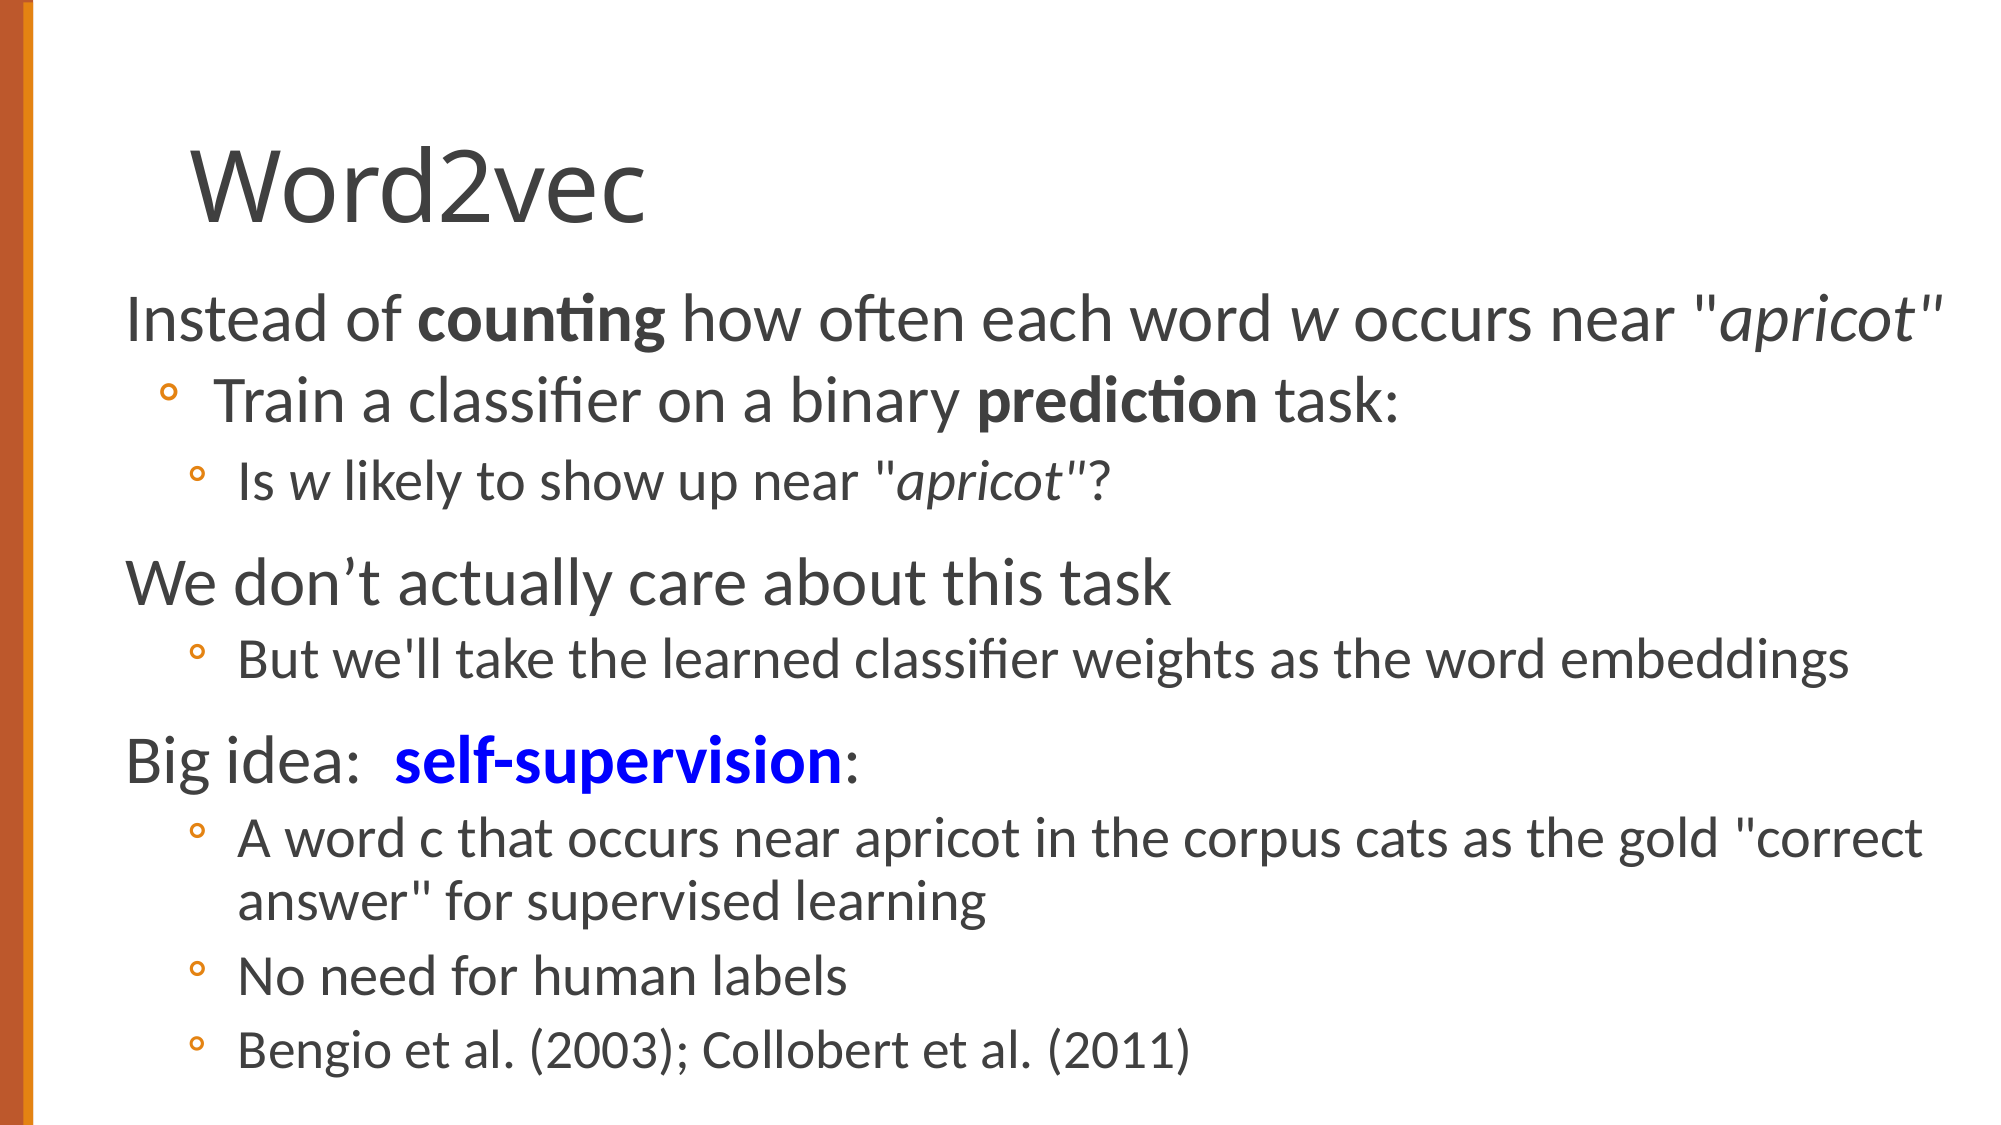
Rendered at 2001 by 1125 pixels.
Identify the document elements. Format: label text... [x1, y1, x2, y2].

list Instead of counting how often each word w occurs near "apricot" Train a classifier on a binary prediction task: Is w likely to show up near "apricot"? We don’t actually care about this task But we'll take the learned classifier weights as the word embeddings Big idea: self-supervision: A word c that occurs near apricot in the corpus cats as the gold "correct answer" for supervised learning No need for human labels Bengio et al. (2003); Collobert et al. (2011) [125, 275, 1975, 1125]
title Word2vec [174, 47, 1623, 250]
